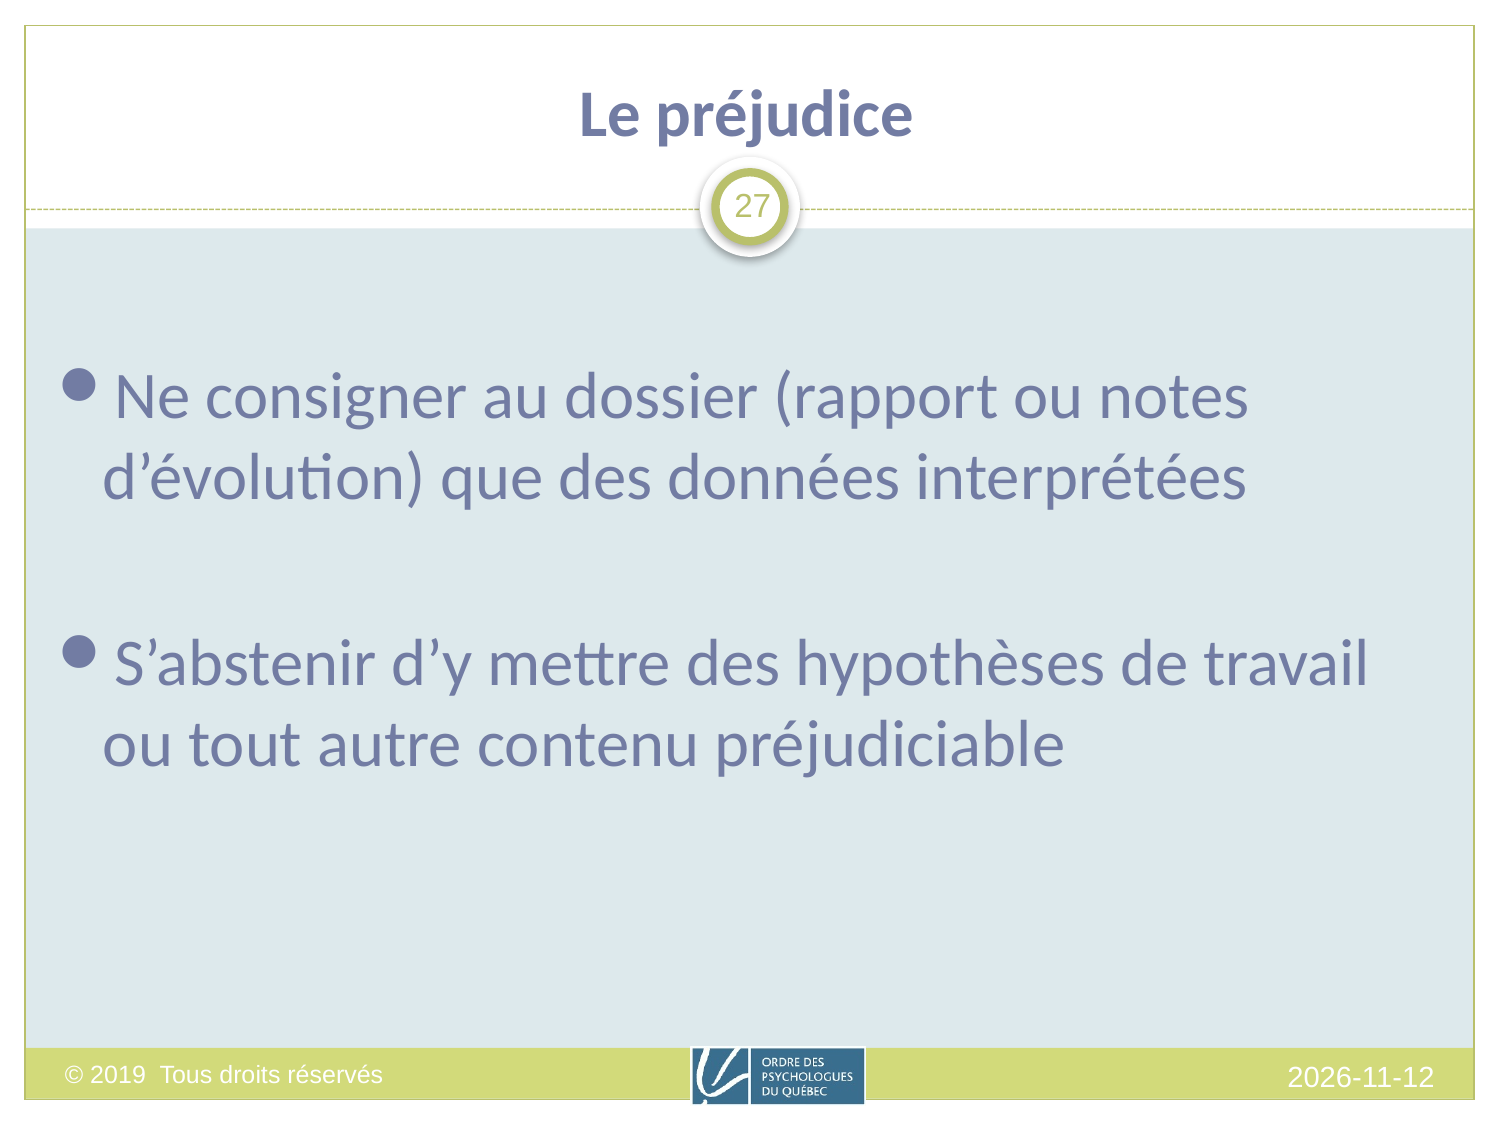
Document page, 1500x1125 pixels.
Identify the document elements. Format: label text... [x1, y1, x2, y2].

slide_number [950, 1050, 1450, 1111]
footer © 2019 Tous droits réservés [50, 1051, 638, 1112]
list Ne consigner au dossier (rapport ou notes d’évolution) que des données interprétées S’abstenir d’y mettre des hypothèses de travail ou tout autre contenu préjudiciable [49, 250, 1445, 1001]
slide_number 27 [715, 168, 791, 241]
title Le préjudice [71, 0, 1422, 159]
picture [690, 1046, 867, 1106]
